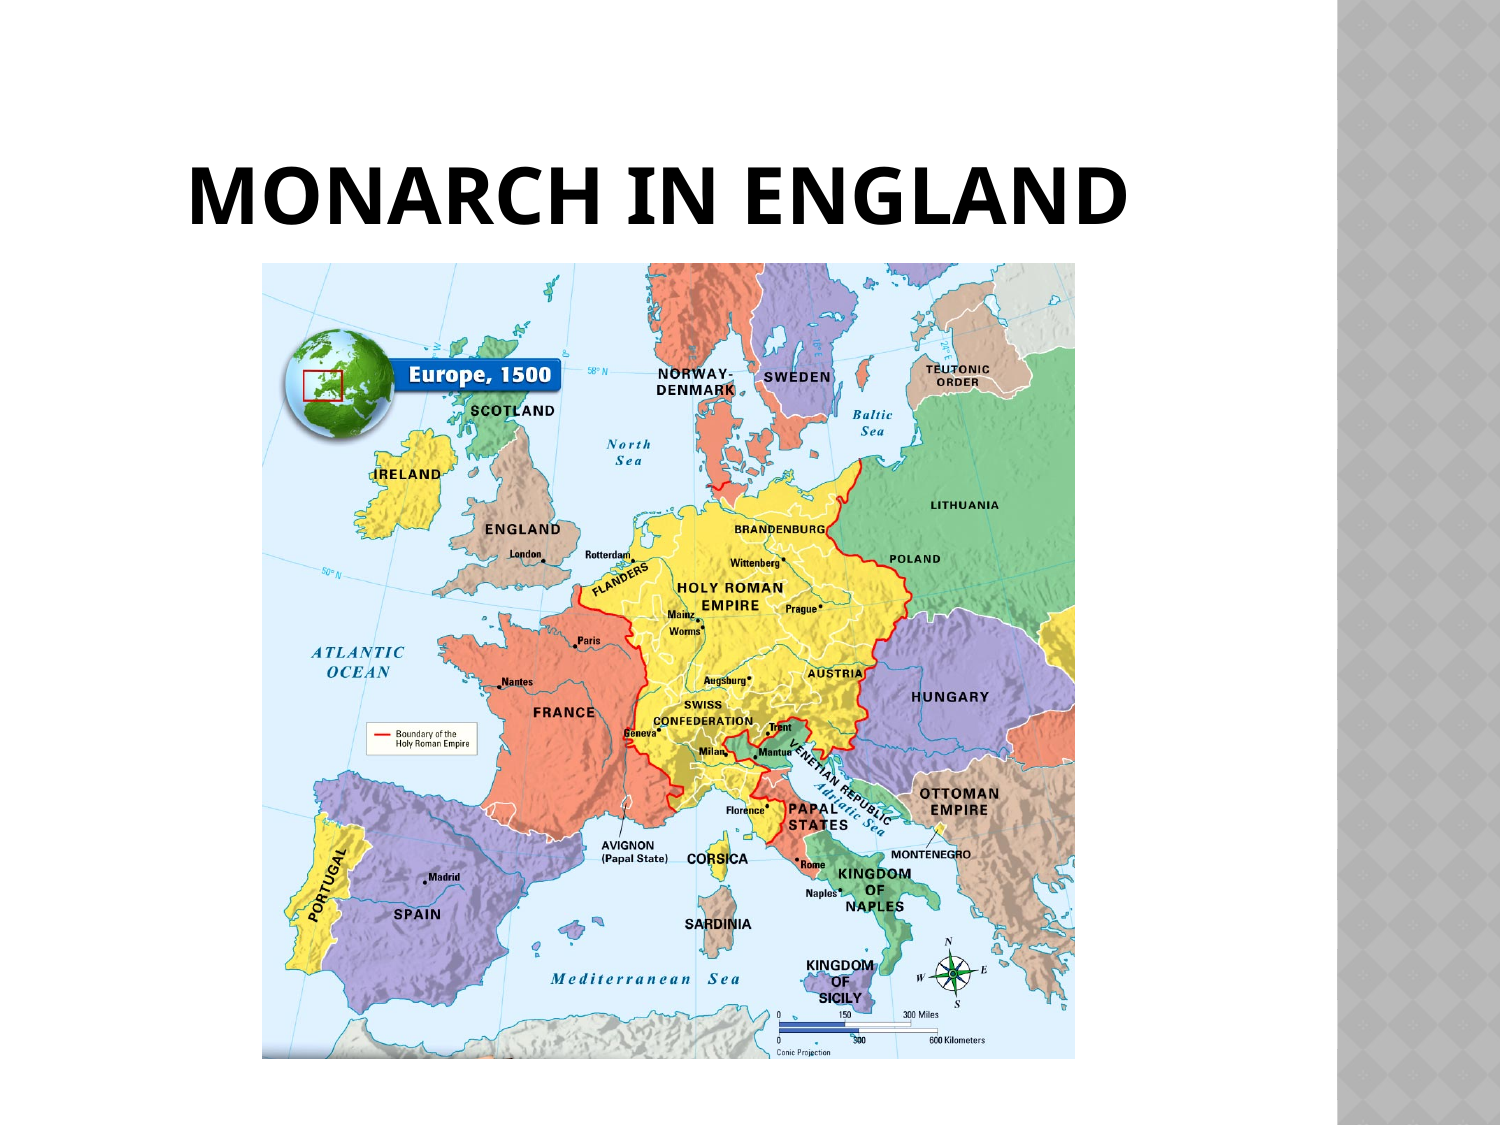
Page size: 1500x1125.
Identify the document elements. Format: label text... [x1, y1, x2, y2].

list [262, 263, 1076, 1060]
title Monarch in England [75, 52, 1263, 240]
